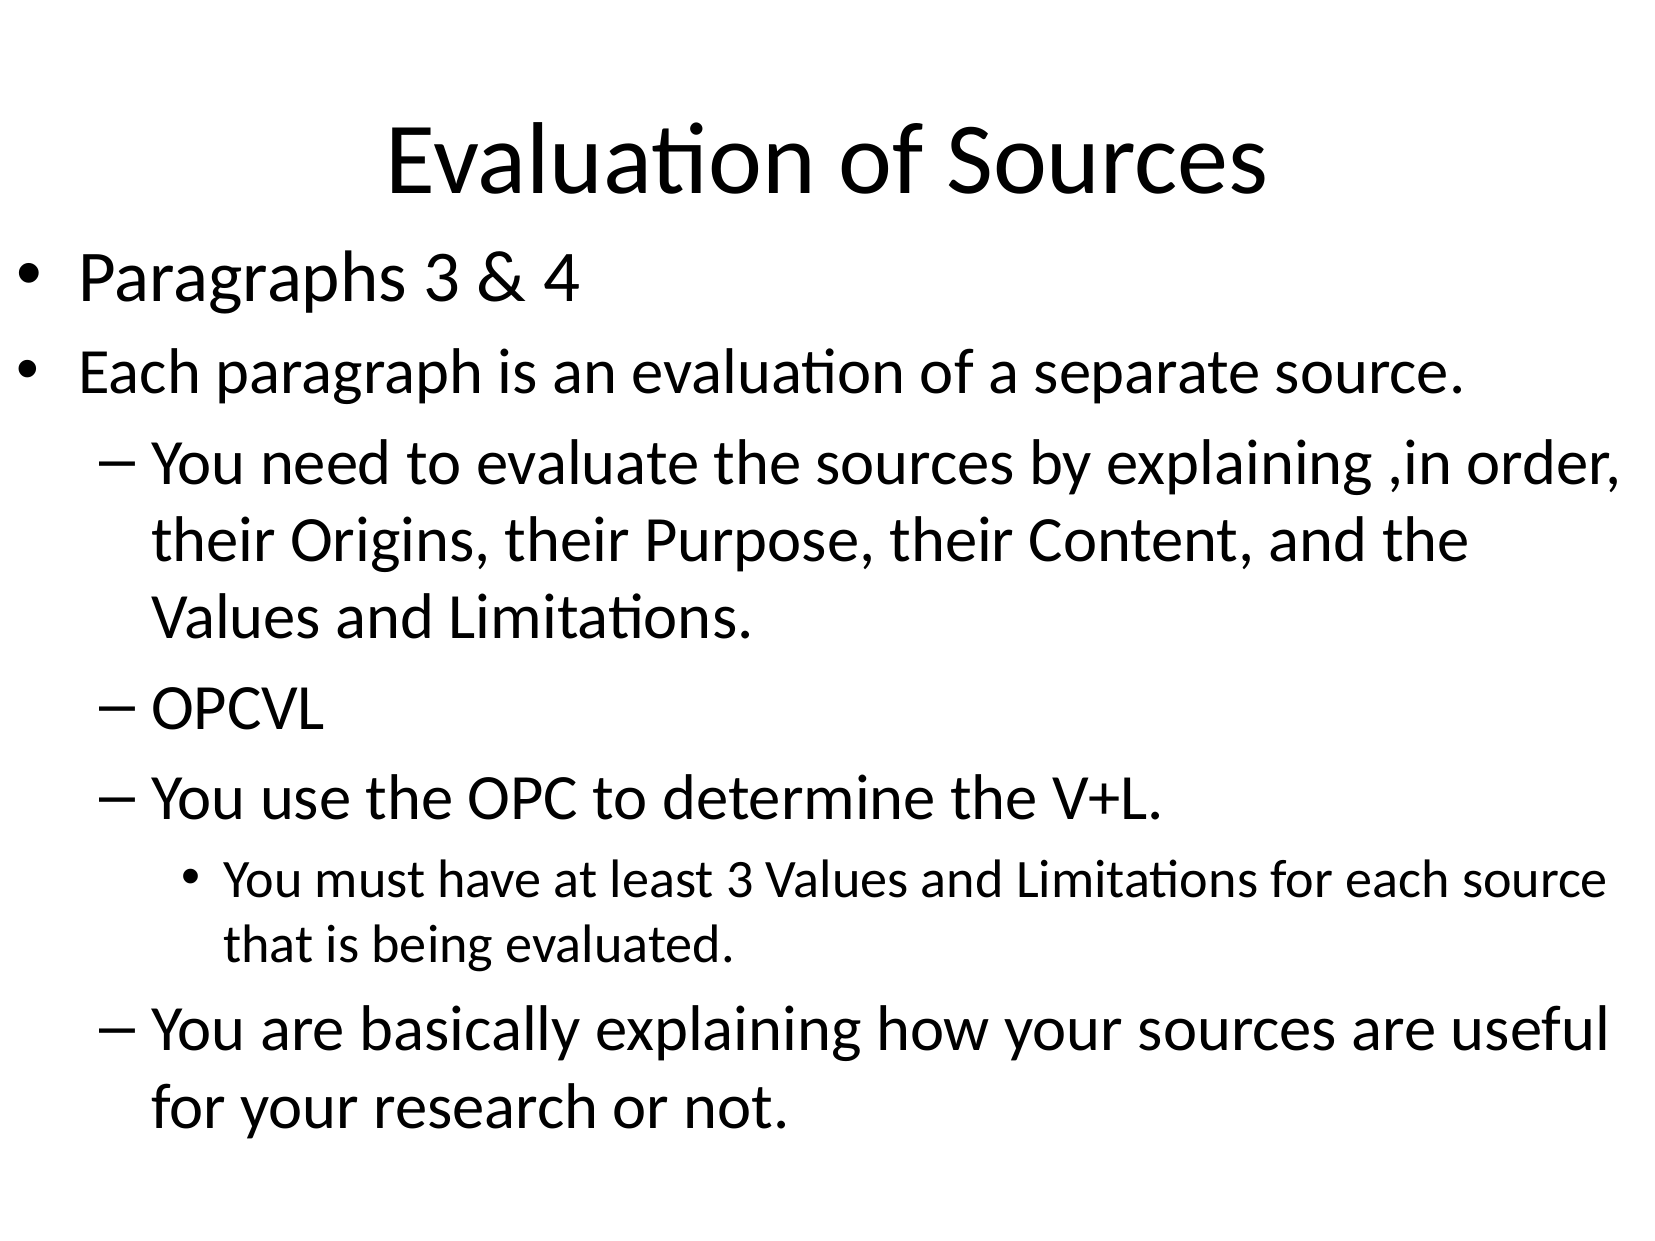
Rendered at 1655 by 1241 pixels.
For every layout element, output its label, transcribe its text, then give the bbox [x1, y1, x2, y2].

list Paragraphs 3 & 4 Each paragraph is an evaluation of a separate source. You need to evaluate the sources by explaining ,in order, their Origins, their Purpose, their Content, and the Values and Limitations. OPCVL You use the OPC to determine the V+L. You must have at least 3 Values and Limitations for each source that is being evaluated. You are basically explaining how your sources are useful for your research or not. [0, 220, 1655, 1241]
title Evaluation of Sources [82, 49, 1572, 220]
